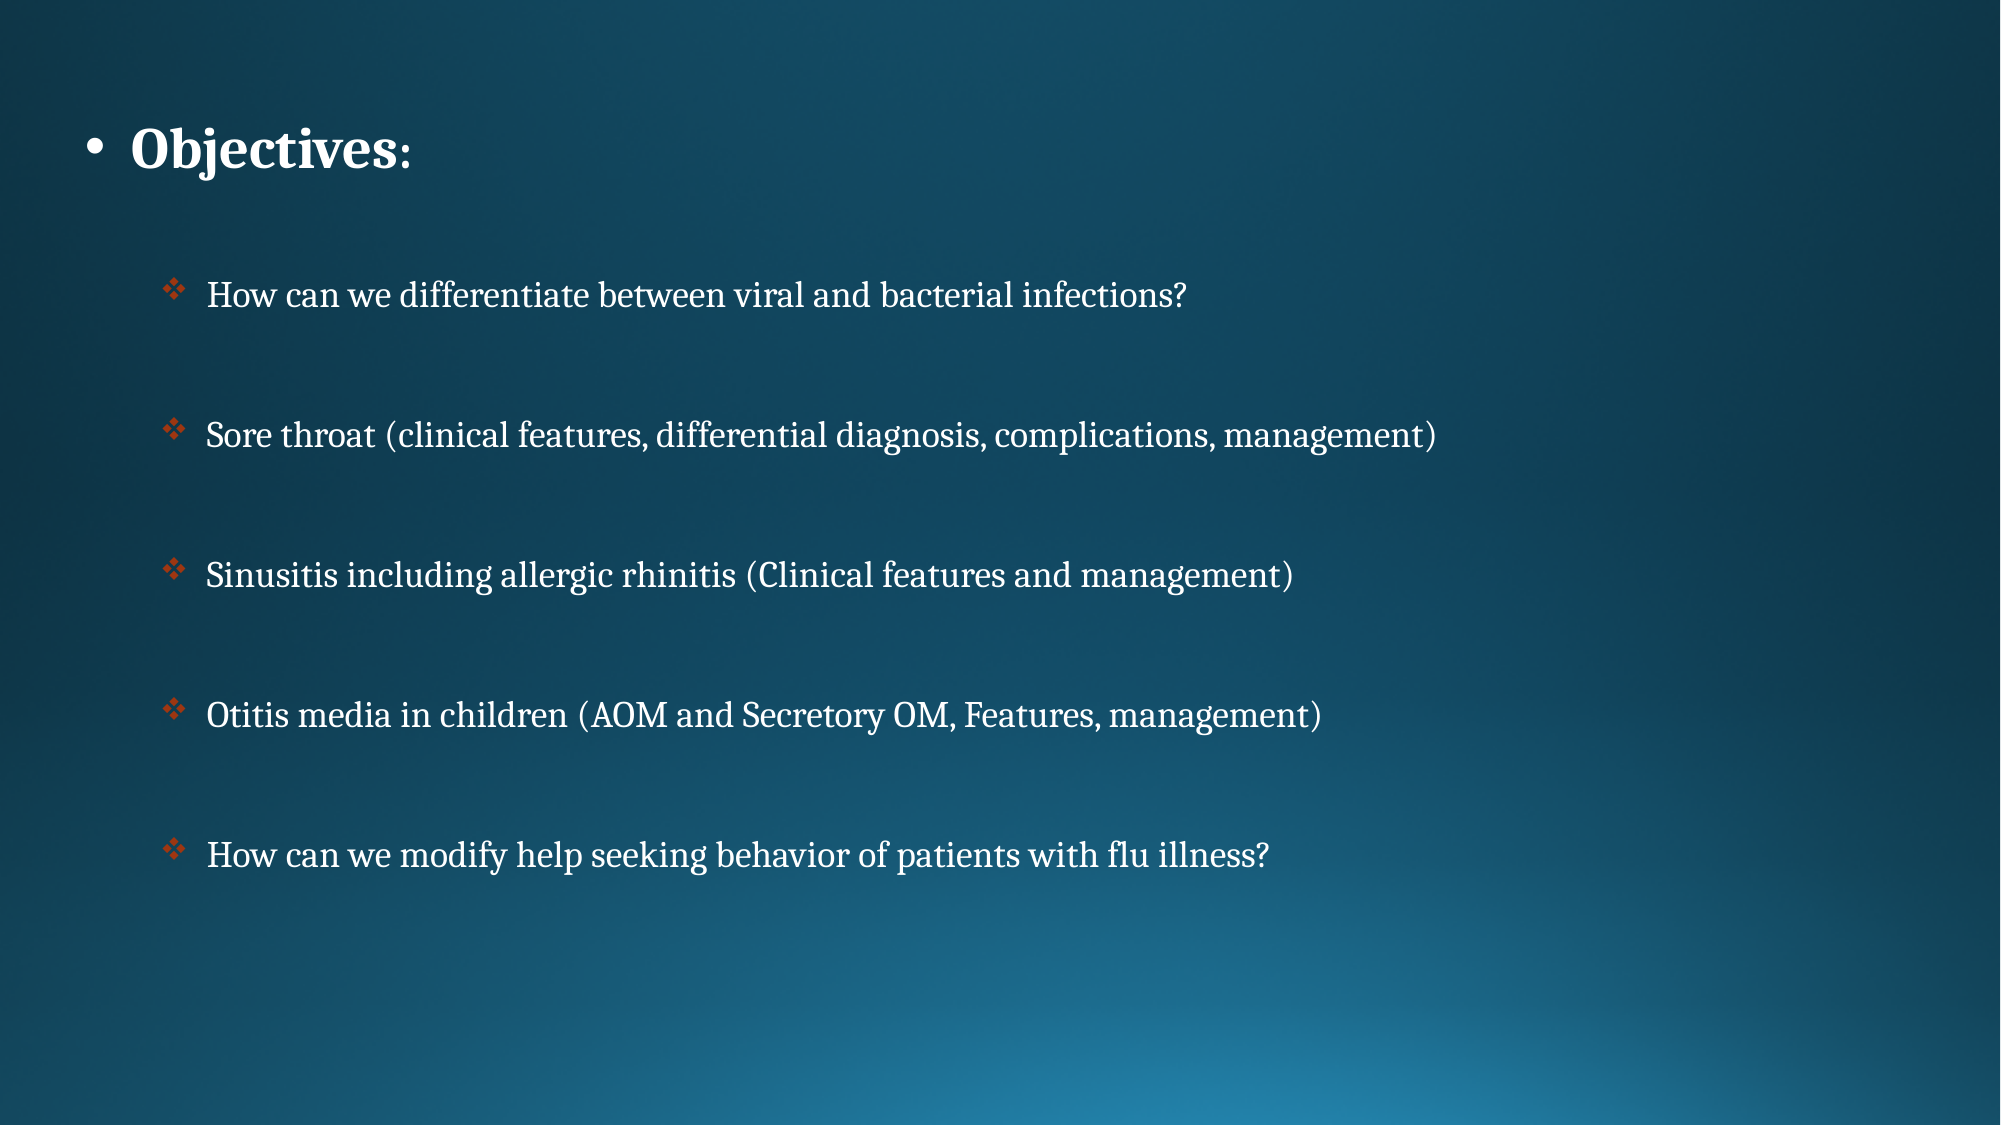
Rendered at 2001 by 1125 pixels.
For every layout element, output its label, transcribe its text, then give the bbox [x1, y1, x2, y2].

text_box Objectives: How can we differentiate between viral and bacterial infections? Sore throat (clinical features, differential diagnosis, complications, management) Sinusitis including allergic rhinitis (Clinical features and management) Otitis media in children (AOM and Secretory OM, Features, management) How can we modify help seeking behavior of patients with flu illness? [70, 67, 1709, 950]
picture [0, 0, 2001, 1125]
